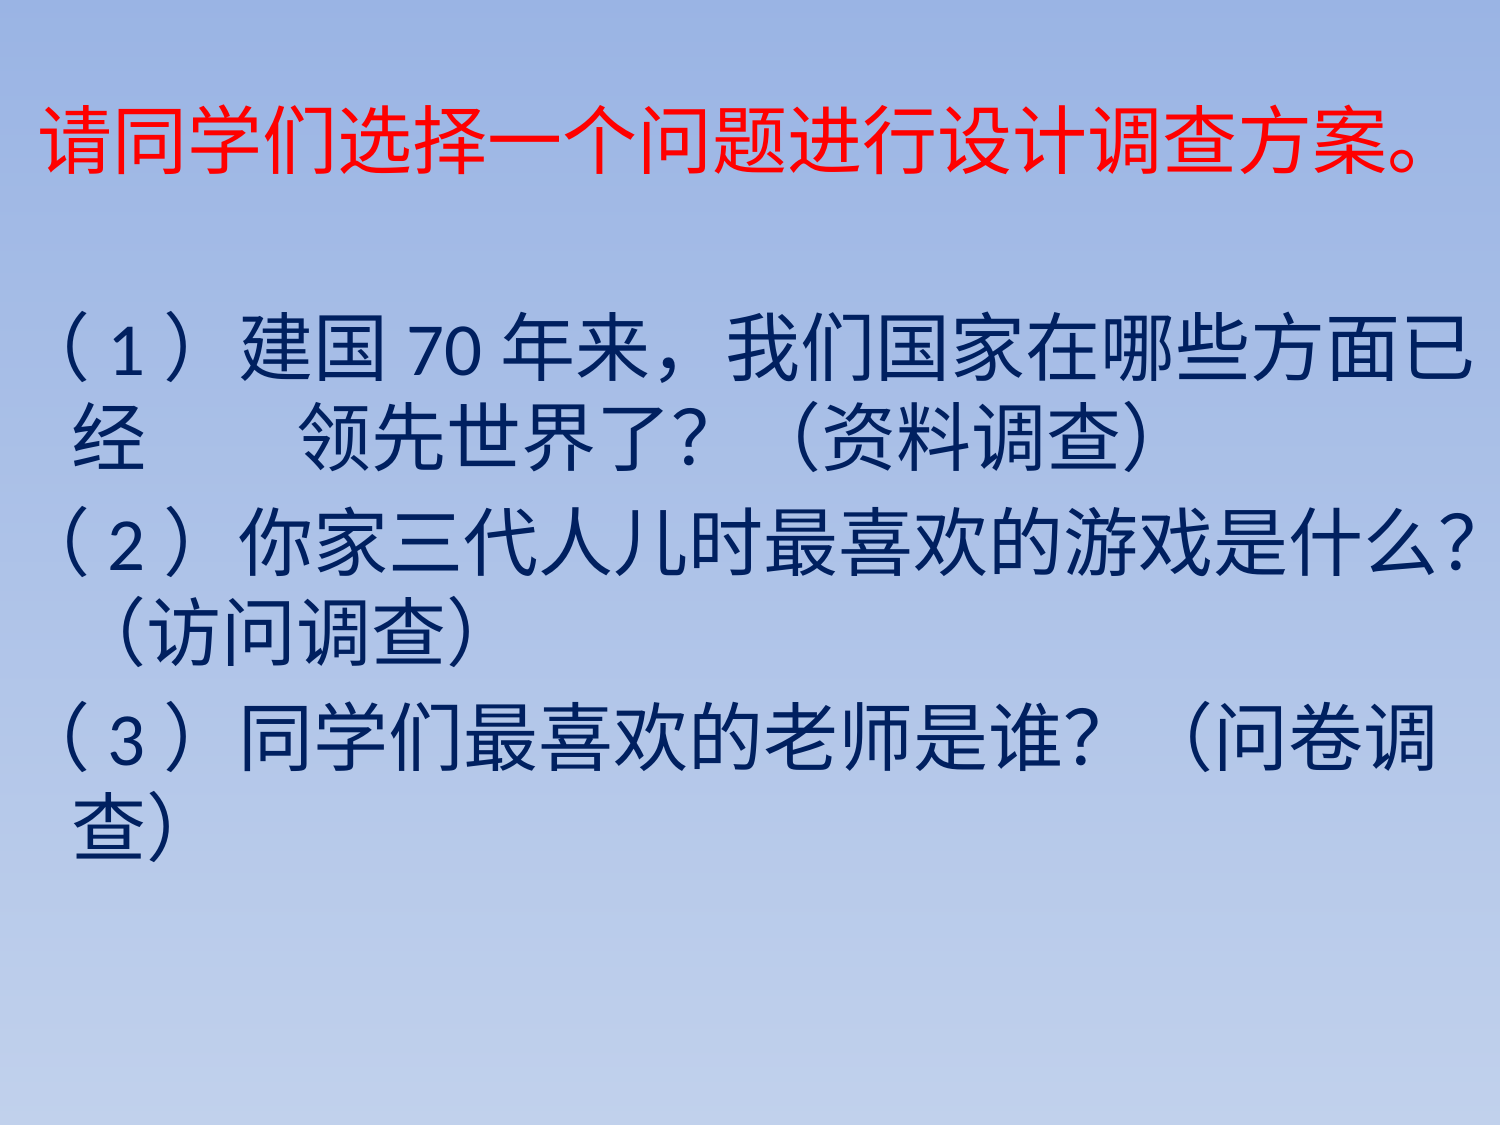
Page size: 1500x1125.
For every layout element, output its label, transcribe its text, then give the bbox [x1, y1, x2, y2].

list （1）建国70年来，我们国家在哪些方面已经 领先世界了？（资料调查） （2）你家三代人儿时最喜欢的游戏是什么？（访问调查） （3）同学们最喜欢的老师是谁？（问卷调查） [0, 292, 1500, 891]
title 请同学们选择一个问题进行设计调查方案。 [0, 45, 1500, 233]
